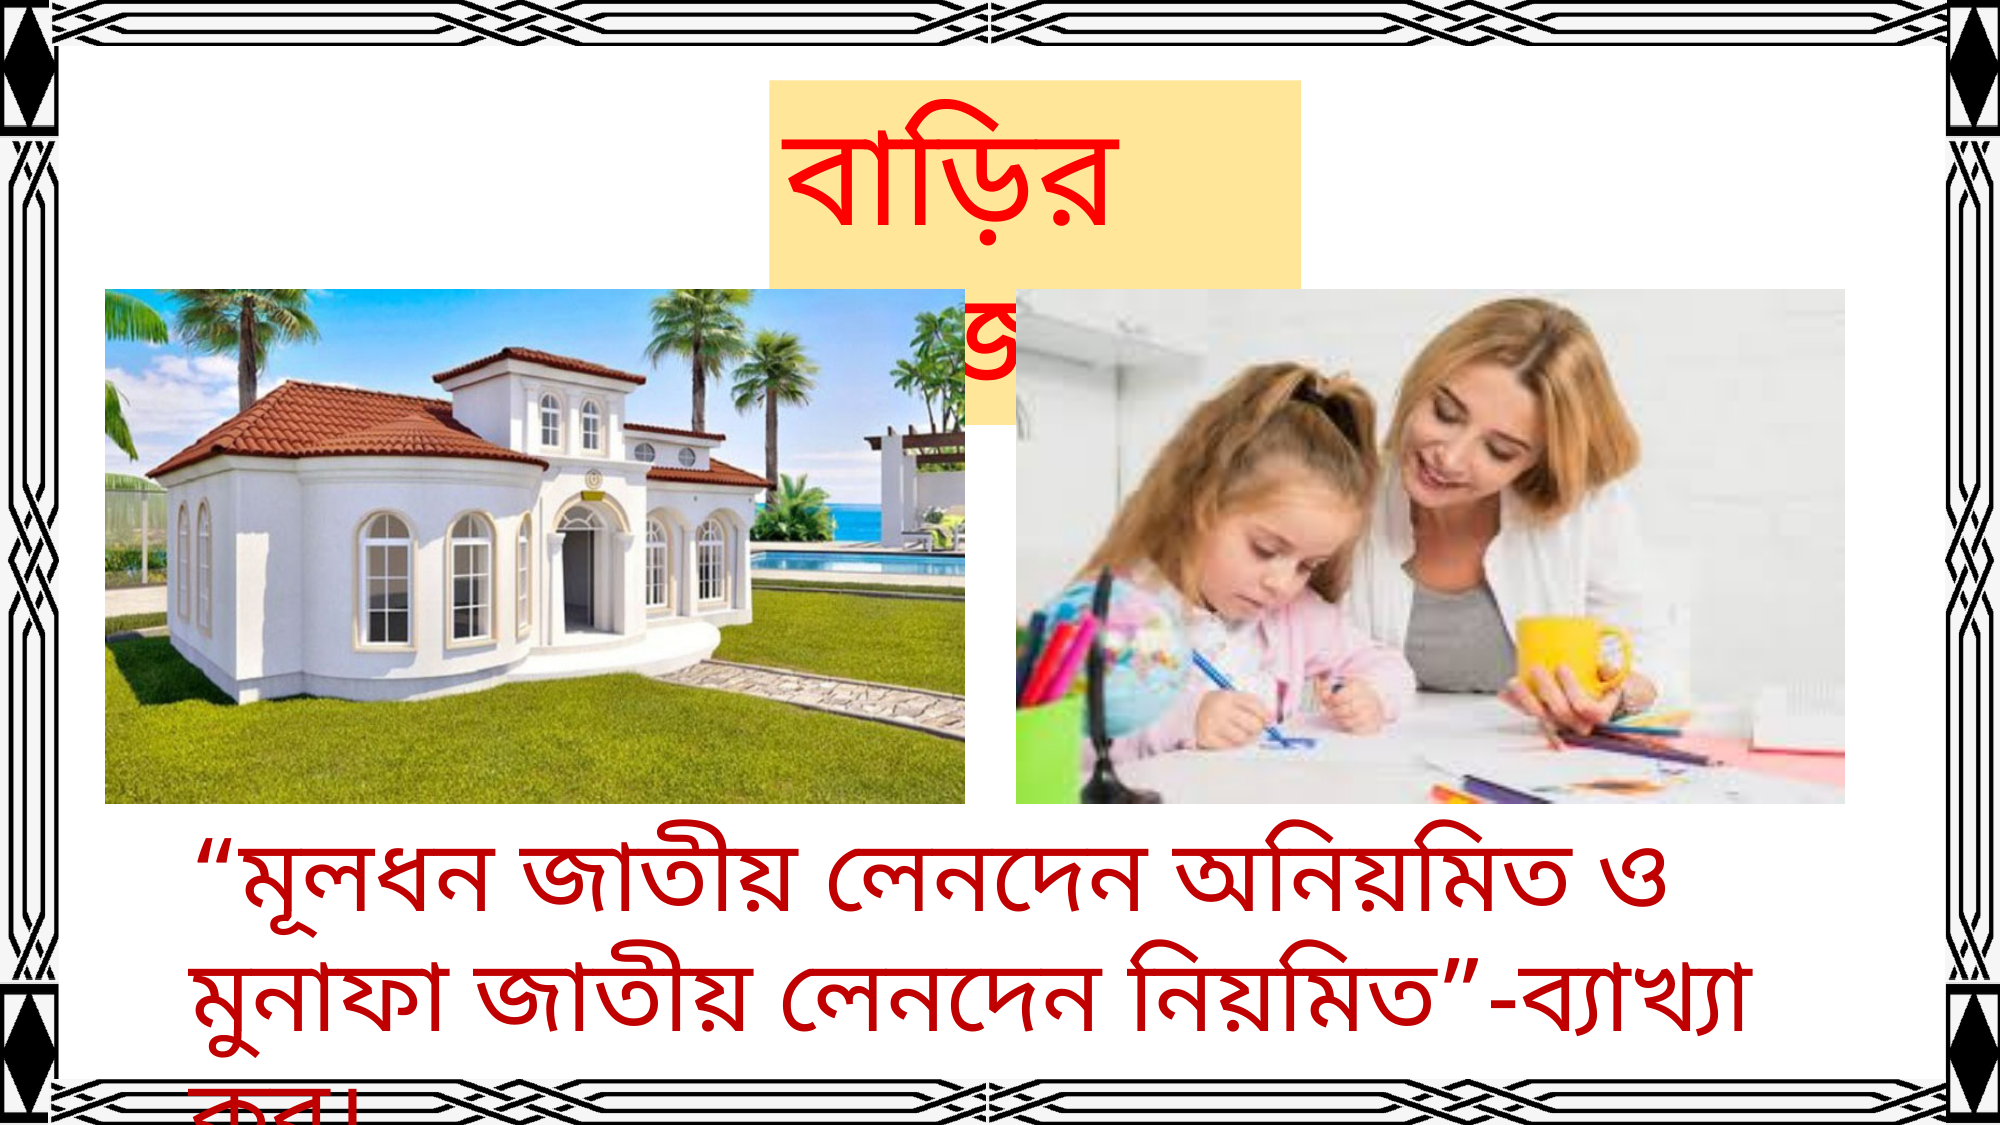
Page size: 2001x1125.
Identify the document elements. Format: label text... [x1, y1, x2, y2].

text_box “মূলধন জাতীয় লেনদেন অনিয়মিত ও মুনাফা জাতীয় লেনদেন নিয়মিত”-ব্যাখ্যা কর। [174, 804, 1896, 1125]
text_box বাড়ির কাজ [769, 80, 1302, 425]
picture [0, 0, 2000, 1125]
picture [105, 289, 965, 805]
picture [1016, 289, 1845, 805]
